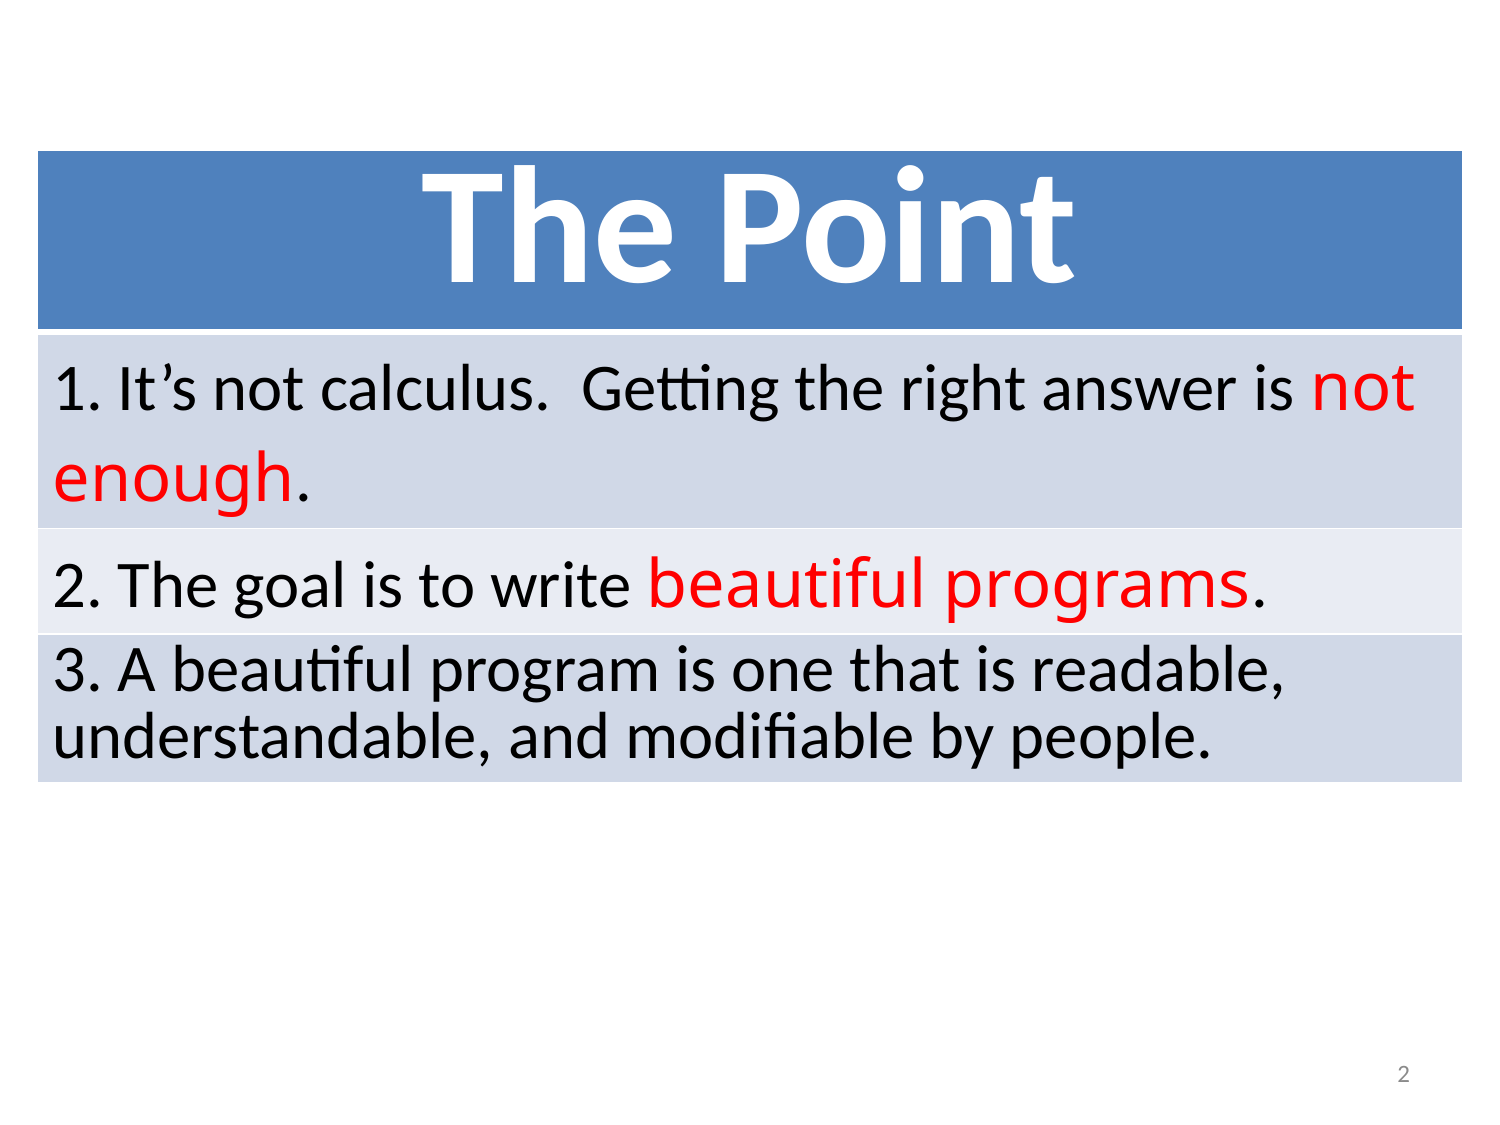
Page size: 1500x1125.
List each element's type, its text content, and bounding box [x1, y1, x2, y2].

slide_number 2 [1074, 1042, 1425, 1103]
table_cell 3. A beautiful program is one that is readable, understandable, and modifiable by people. [38, 635, 1462, 782]
table_cell 2. The goal is to write beautiful programs. [38, 529, 1462, 633]
table_header The Point [38, 151, 1462, 329]
table_cell 1. It’s not calculus. Getting the right answer is not enough. [38, 335, 1462, 528]
